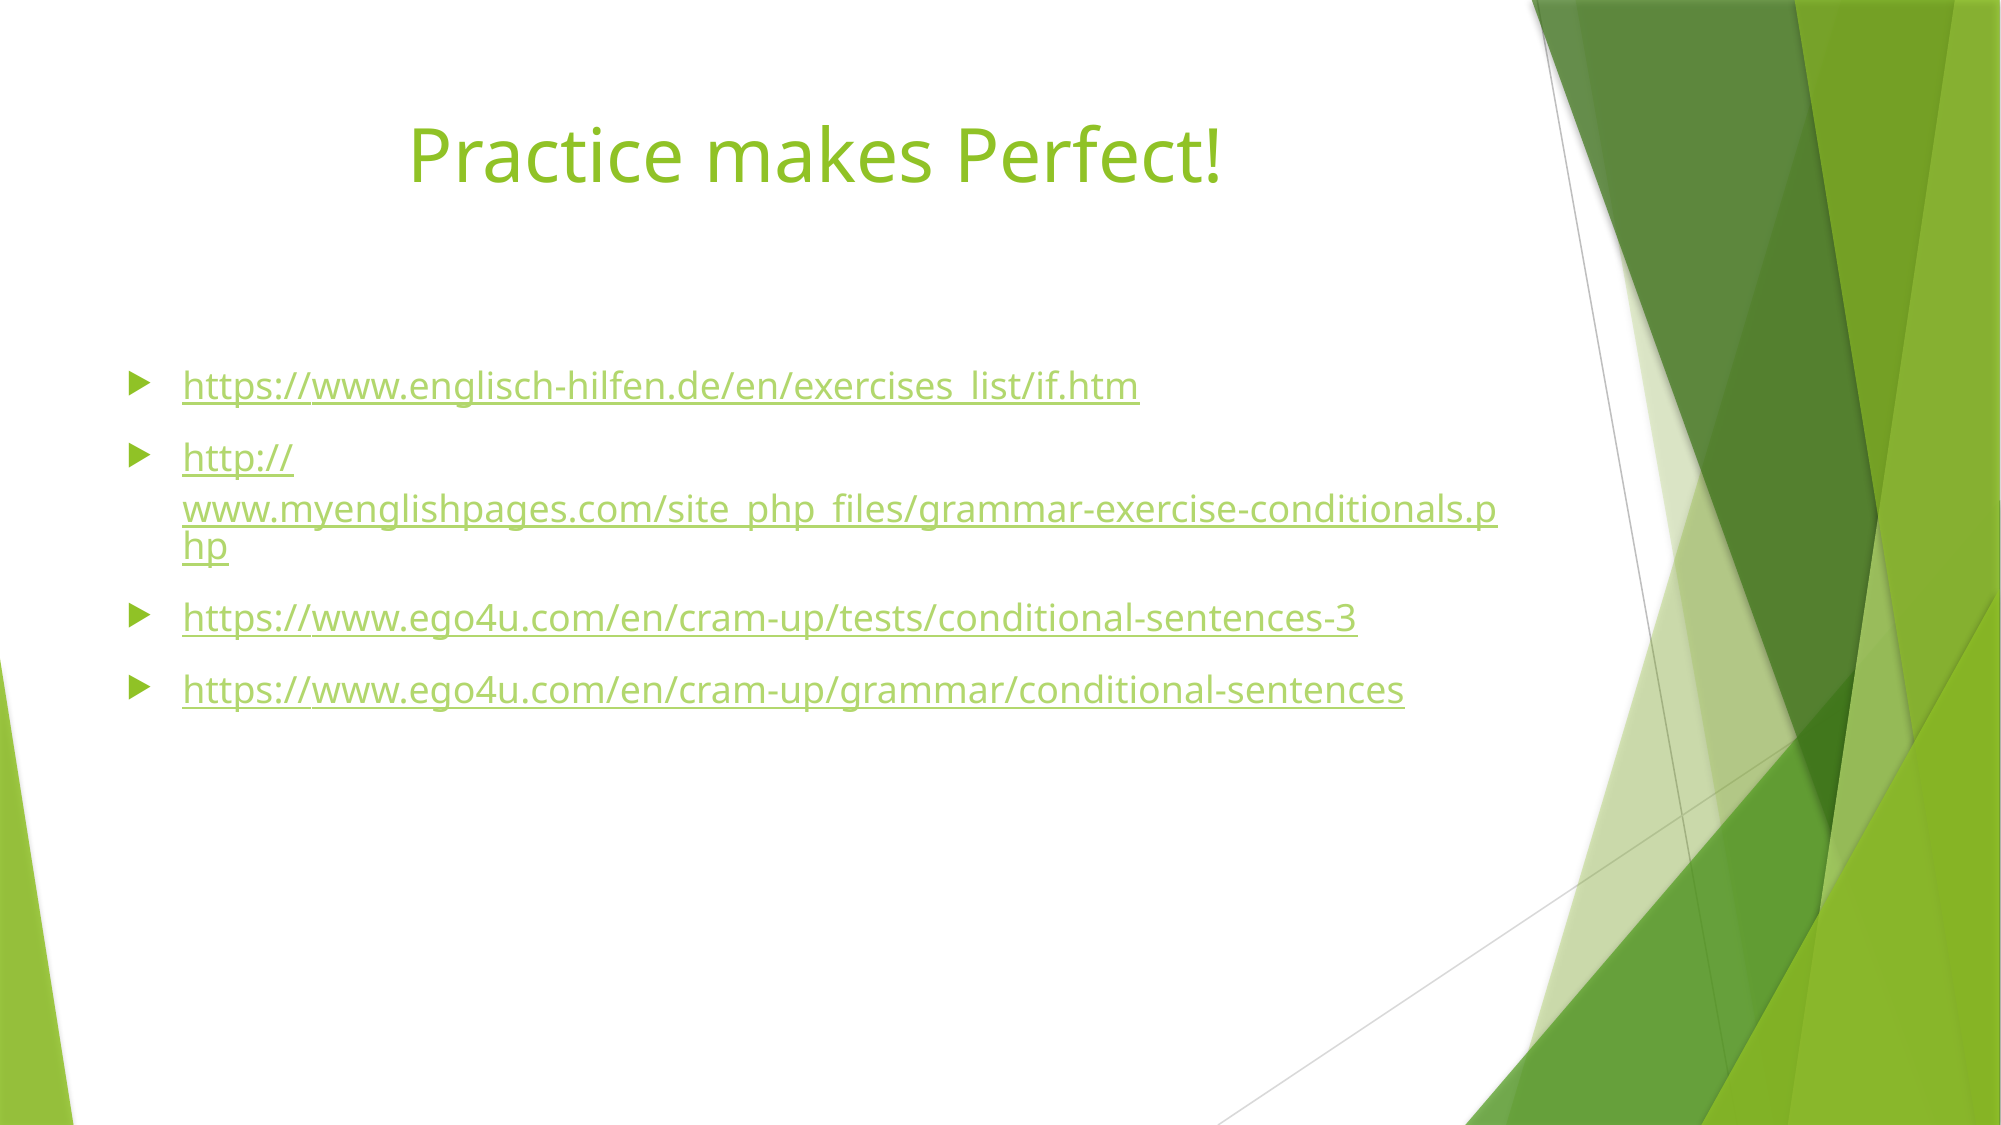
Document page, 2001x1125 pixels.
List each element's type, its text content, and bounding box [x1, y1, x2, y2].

list https://www.englisch-hilfen.de/en/exercises_list/if.htm http://www.myenglishpages.com/site_php_files/grammar-exercise-conditionals.php https://www.ego4u.com/en/cram-up/tests/conditional-sentences-3 https://www.ego4u.com/en/cram-up/grammar/conditional-sentences [111, 354, 1522, 992]
title Practice makes Perfect! [111, 99, 1522, 317]
